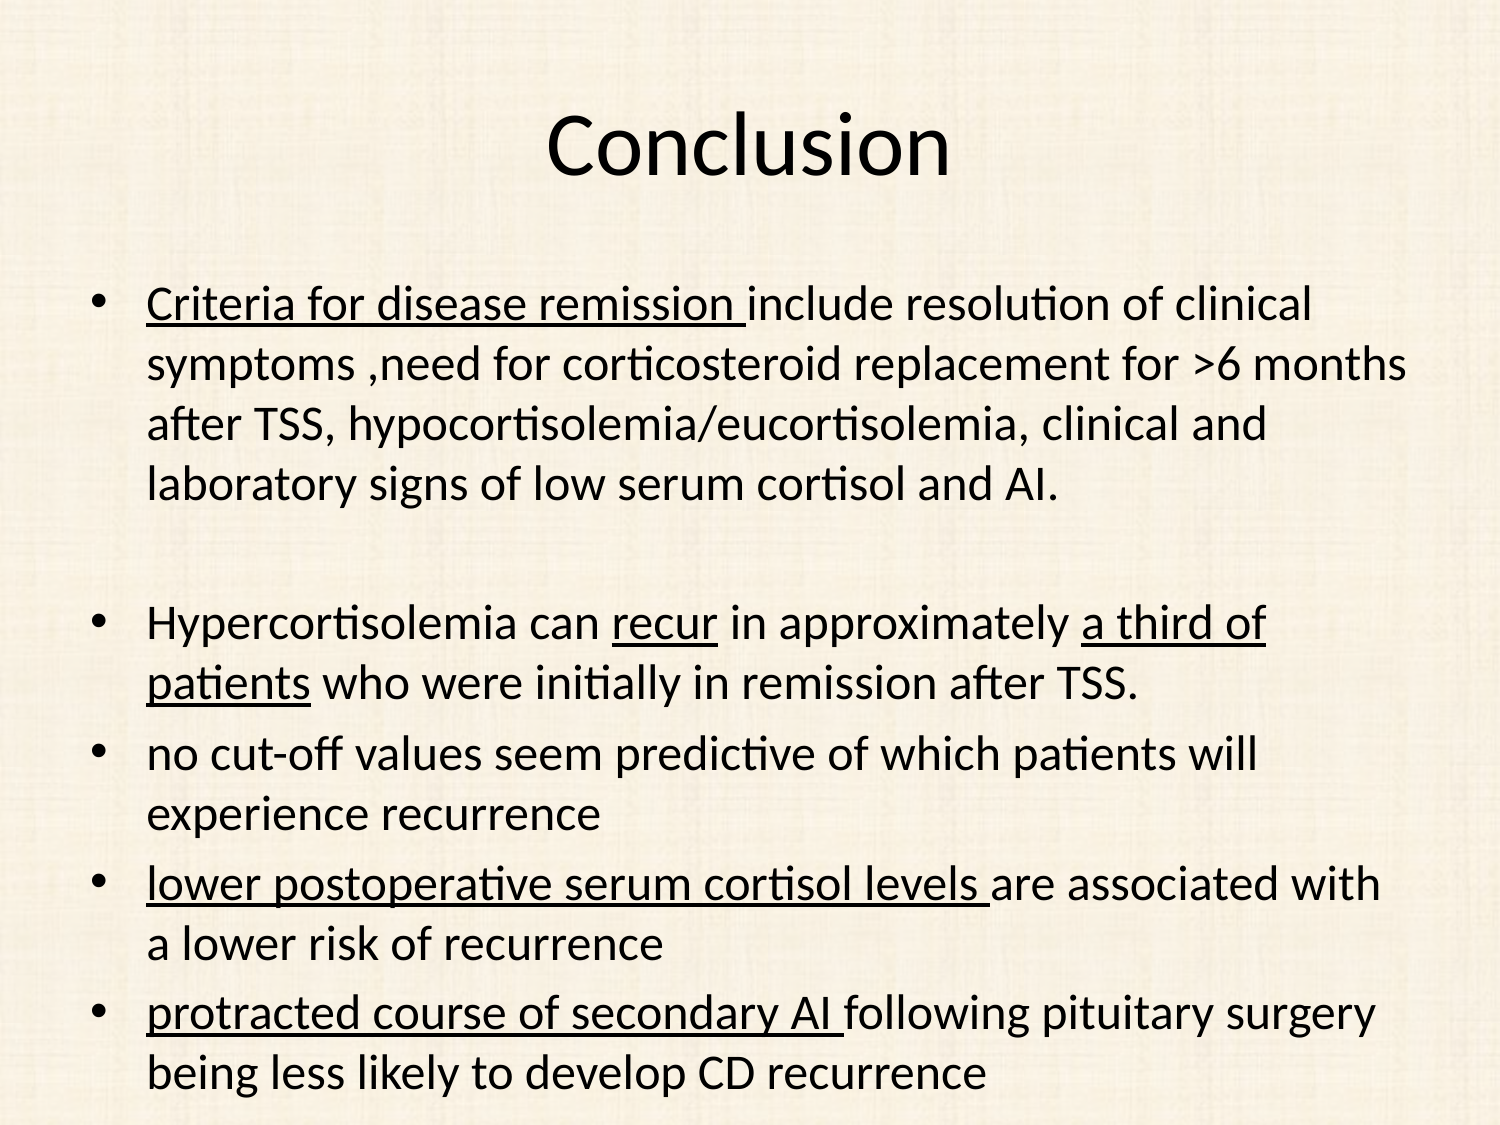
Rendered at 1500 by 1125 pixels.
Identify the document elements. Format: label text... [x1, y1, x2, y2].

list Criteria for disease remission include resolution of clinical symptoms ,need for corticosteroid replacement for >6 months after TSS, hypocortisolemia/eucortisolemia, clinical and laboratory signs of low serum cortisol and AI. Hypercortisolemia can recur in approximately a third of patients who were initially in remission after TSS. no cut-off values seem predictive of which patients will experience recurrence lower postoperative serum cortisol levels are associated with a lower risk of recurrence protracted course of secondary AI following pituitary surgery being less likely to develop CD recurrence [75, 262, 1425, 1125]
title Conclusion [75, 45, 1425, 233]
